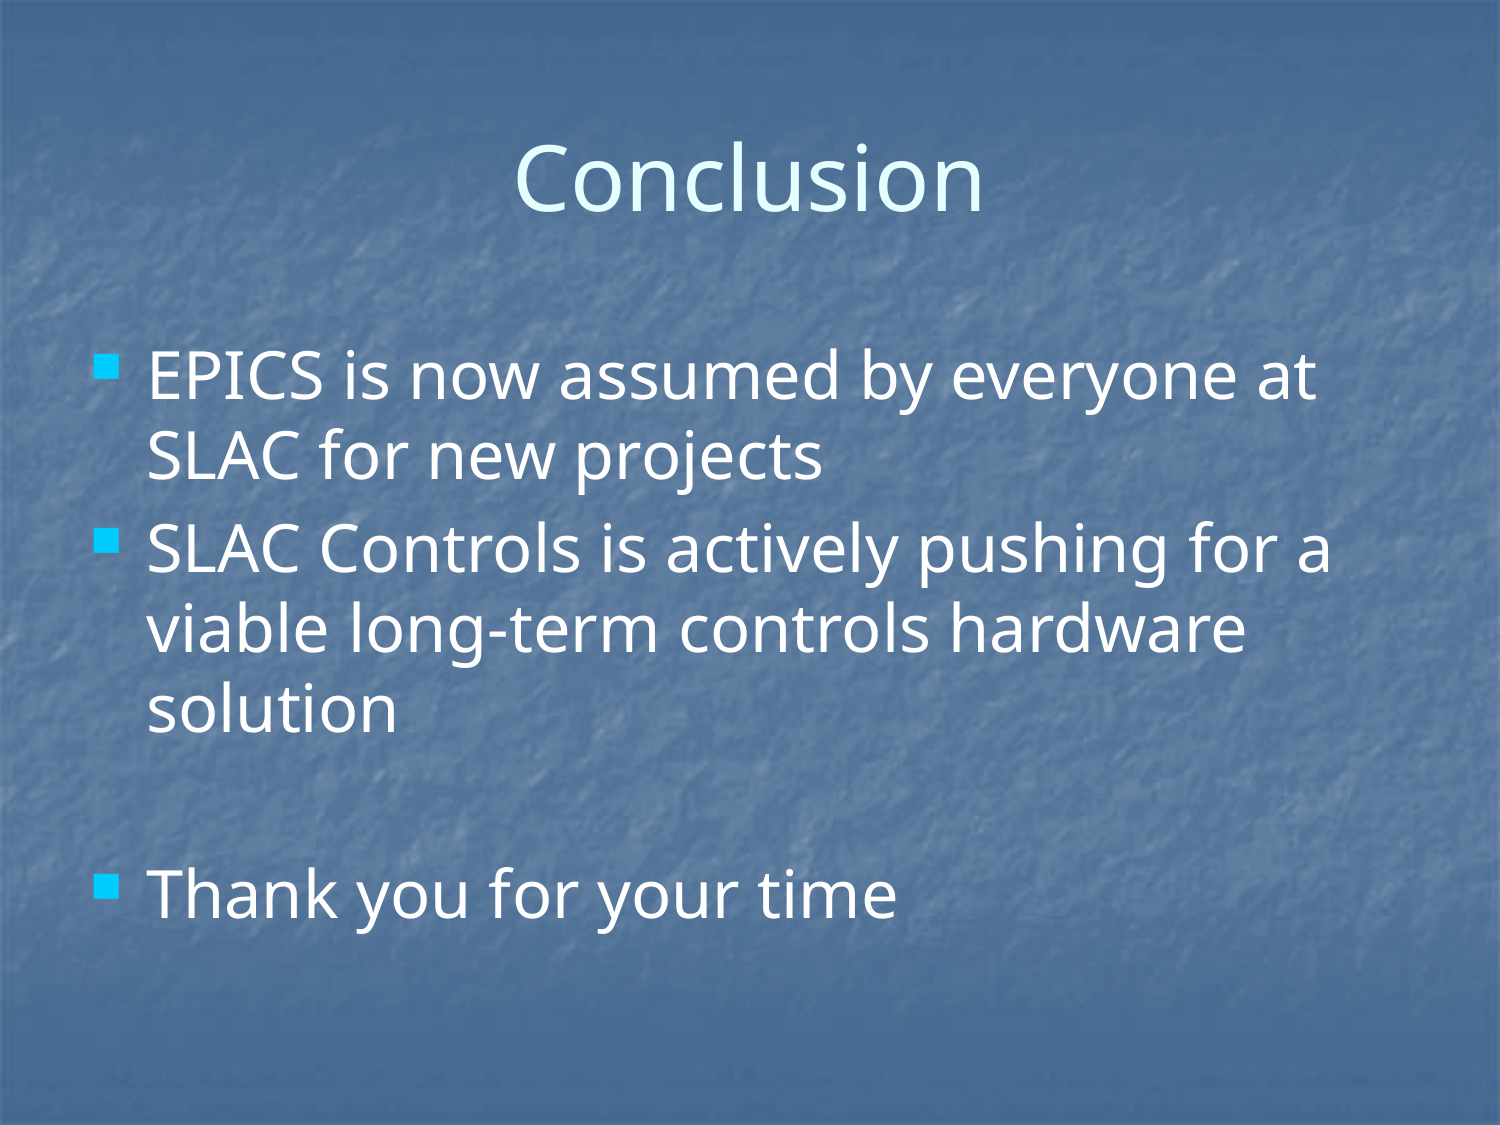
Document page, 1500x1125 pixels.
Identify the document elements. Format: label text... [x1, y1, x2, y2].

list EPICS is now assumed by everyone at SLAC for new projects SLAC Controls is actively pushing for a viable long-term controls hardware solution Thank you for your time [74, 324, 1426, 1001]
title Conclusion [74, 62, 1426, 288]
